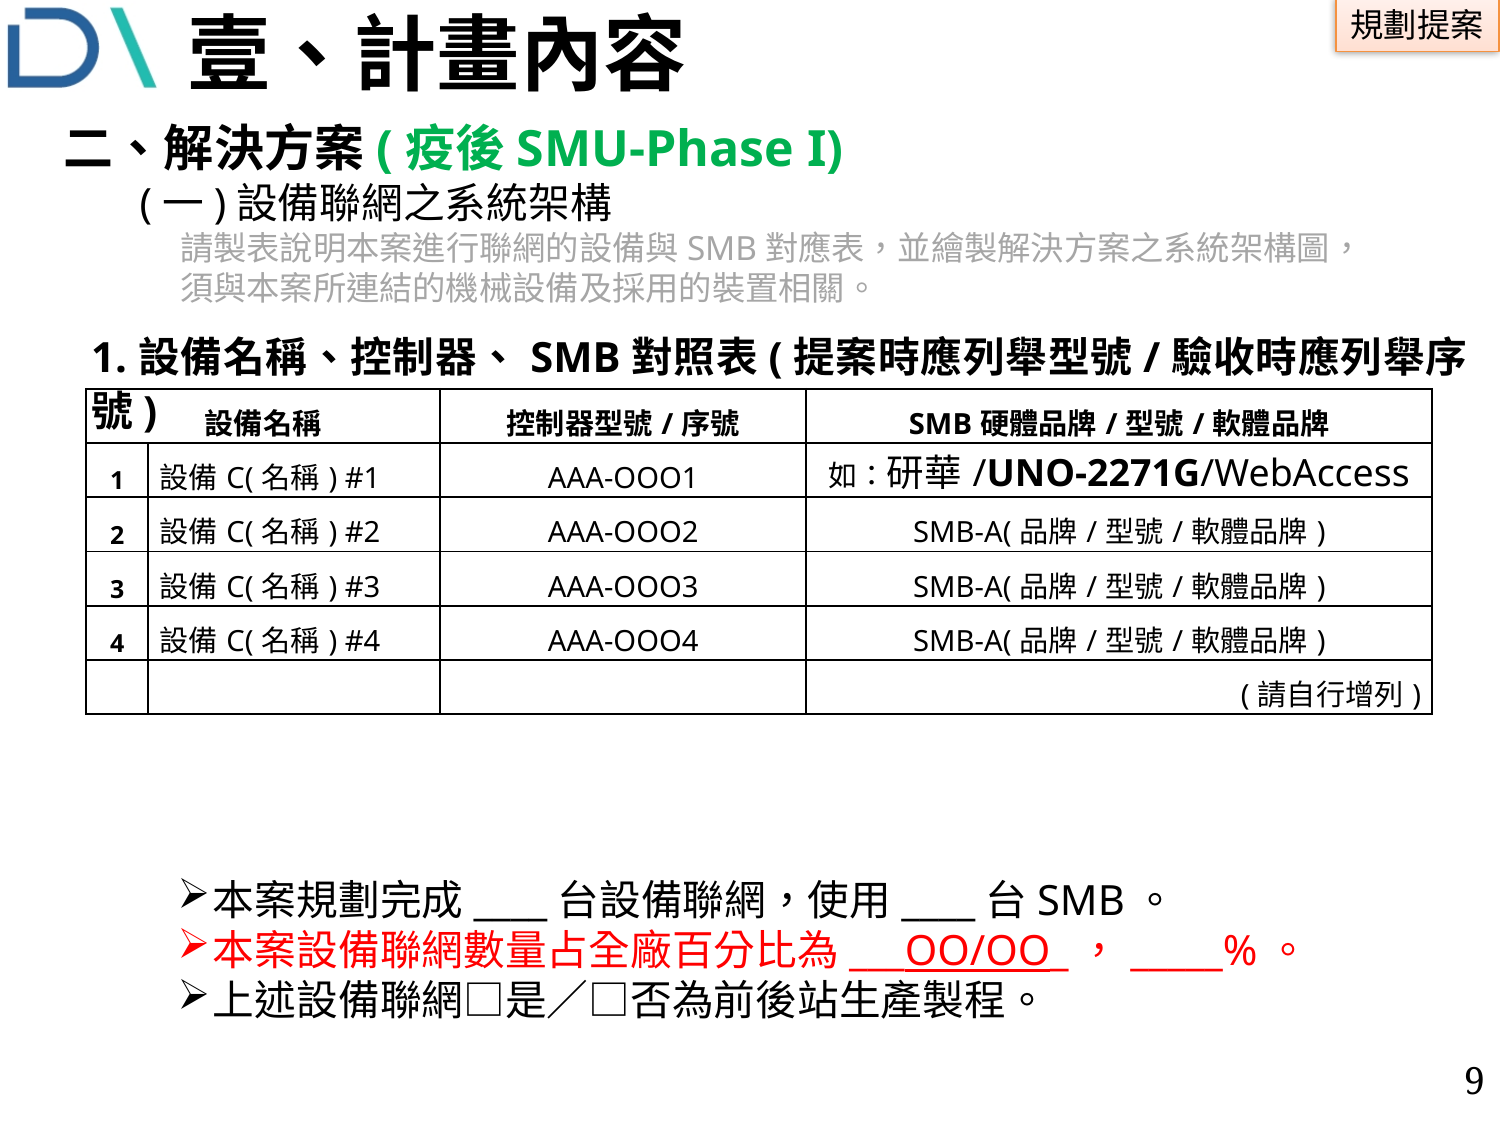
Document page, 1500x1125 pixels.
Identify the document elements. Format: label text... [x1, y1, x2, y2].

table_cell [87, 661, 147, 713]
table_cell 設備C(名稱) #3 [149, 552, 439, 605]
table_cell 1 [87, 444, 147, 496]
title 壹、計畫內容 [0, 0, 940, 96]
table_cell 3 [87, 552, 147, 605]
text_box (一)設備聯網之系統架構 [112, 169, 1500, 235]
table_cell SMB-A(品牌/型號/軟體品牌) [807, 607, 1431, 659]
text_box 1.設備名稱、控制器、SMB對照表(提案時應列舉型號/驗收時應列舉序號) [0, 319, 1483, 443]
table_cell AAA-OOO1 [441, 444, 805, 496]
table_cell (請自行增列) [807, 661, 1431, 713]
text_box 本案規劃完成____台設備聯網，使用____台SMB。 本案設備聯網數量占全廠百分比為___OO/OO_，_____%。 上述設備聯網□是／□否為前後站生產製程。 [162, 866, 1474, 1032]
text_box 二、解決方案(疫後SMU-Phase I) [49, 109, 1437, 185]
table_cell AAA-OOO2 [441, 498, 805, 551]
table_cell 2 [87, 498, 147, 551]
table_cell 設備C(名稱) #1 [149, 444, 439, 496]
table_cell 4 [87, 607, 147, 659]
table_cell AAA-OOO4 [441, 607, 805, 659]
table_cell [441, 661, 805, 713]
table_cell 如：研華/UNO-2271G/WebAccess [807, 444, 1431, 496]
table_cell AAA-OOO3 [441, 552, 805, 605]
table_cell [149, 661, 439, 713]
table_cell SMB-A(品牌/型號/軟體品牌) [807, 552, 1431, 605]
slide_number 8 [1371, 1066, 1500, 1125]
table_cell 設備C(名稱) #4 [149, 607, 439, 659]
text_box 請製表說明本案進行聯網的設備與SMB對應表，並繪製解決方案之系統架構圖，須與本案所連結的機械設備及採用的裝置相關。 [165, 219, 1406, 315]
table_cell 設備C(名稱) #2 [149, 498, 439, 551]
table_cell SMB-A(品牌/型號/軟體品牌) [807, 498, 1431, 551]
